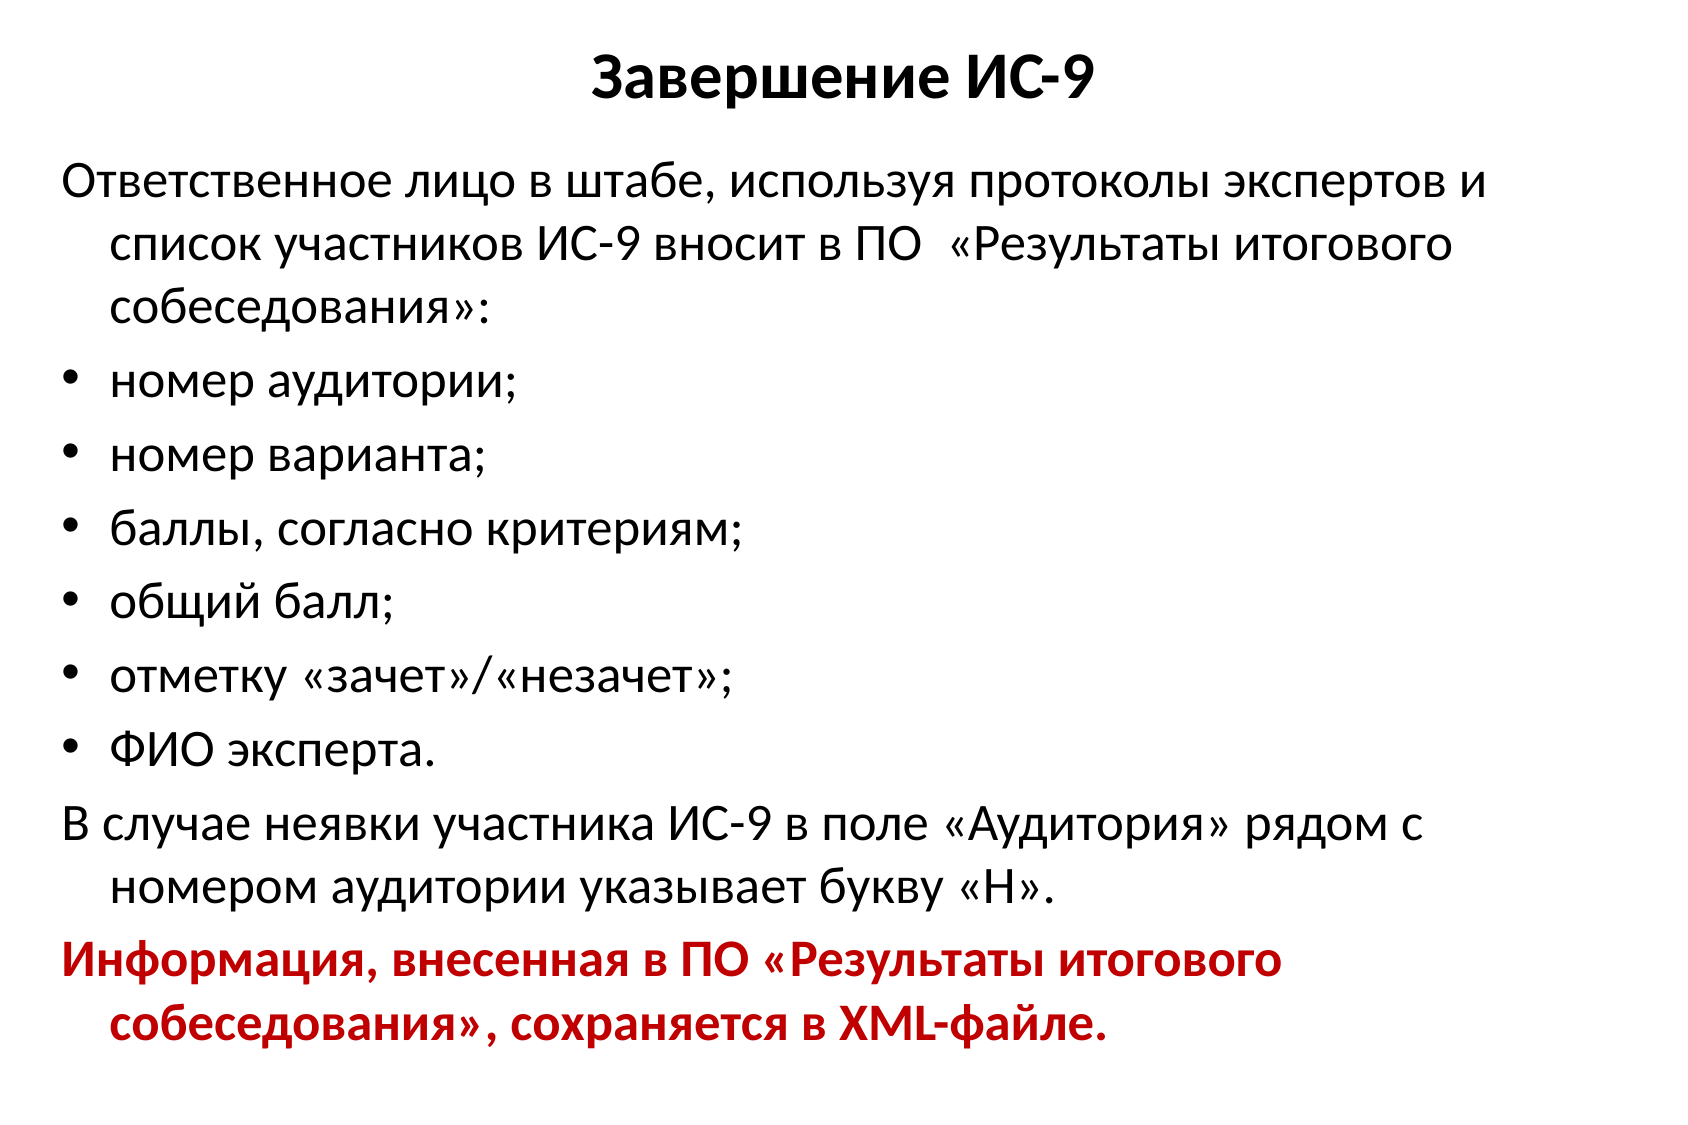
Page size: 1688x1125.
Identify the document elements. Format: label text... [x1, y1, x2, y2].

title Завершение ИС-9 [32, 18, 1655, 126]
list Ответственное лицо в штабе, используя протоколы экспертов и список участников ИС-9 вносит в ПО «Результаты итогового собеседования»: номер аудитории; номер варианта; баллы, согласно критериям; общий балл; отметку «зачет»/«незачет»; ФИО эксперта. В случае неявки участника ИС-9 в поле «Аудитория» рядом с номером аудитории указывает букву «Н». Информация, внесенная в ПО «Результаты итогового собеседования», сохраняется в XML-файле. [46, 63, 1642, 1065]
